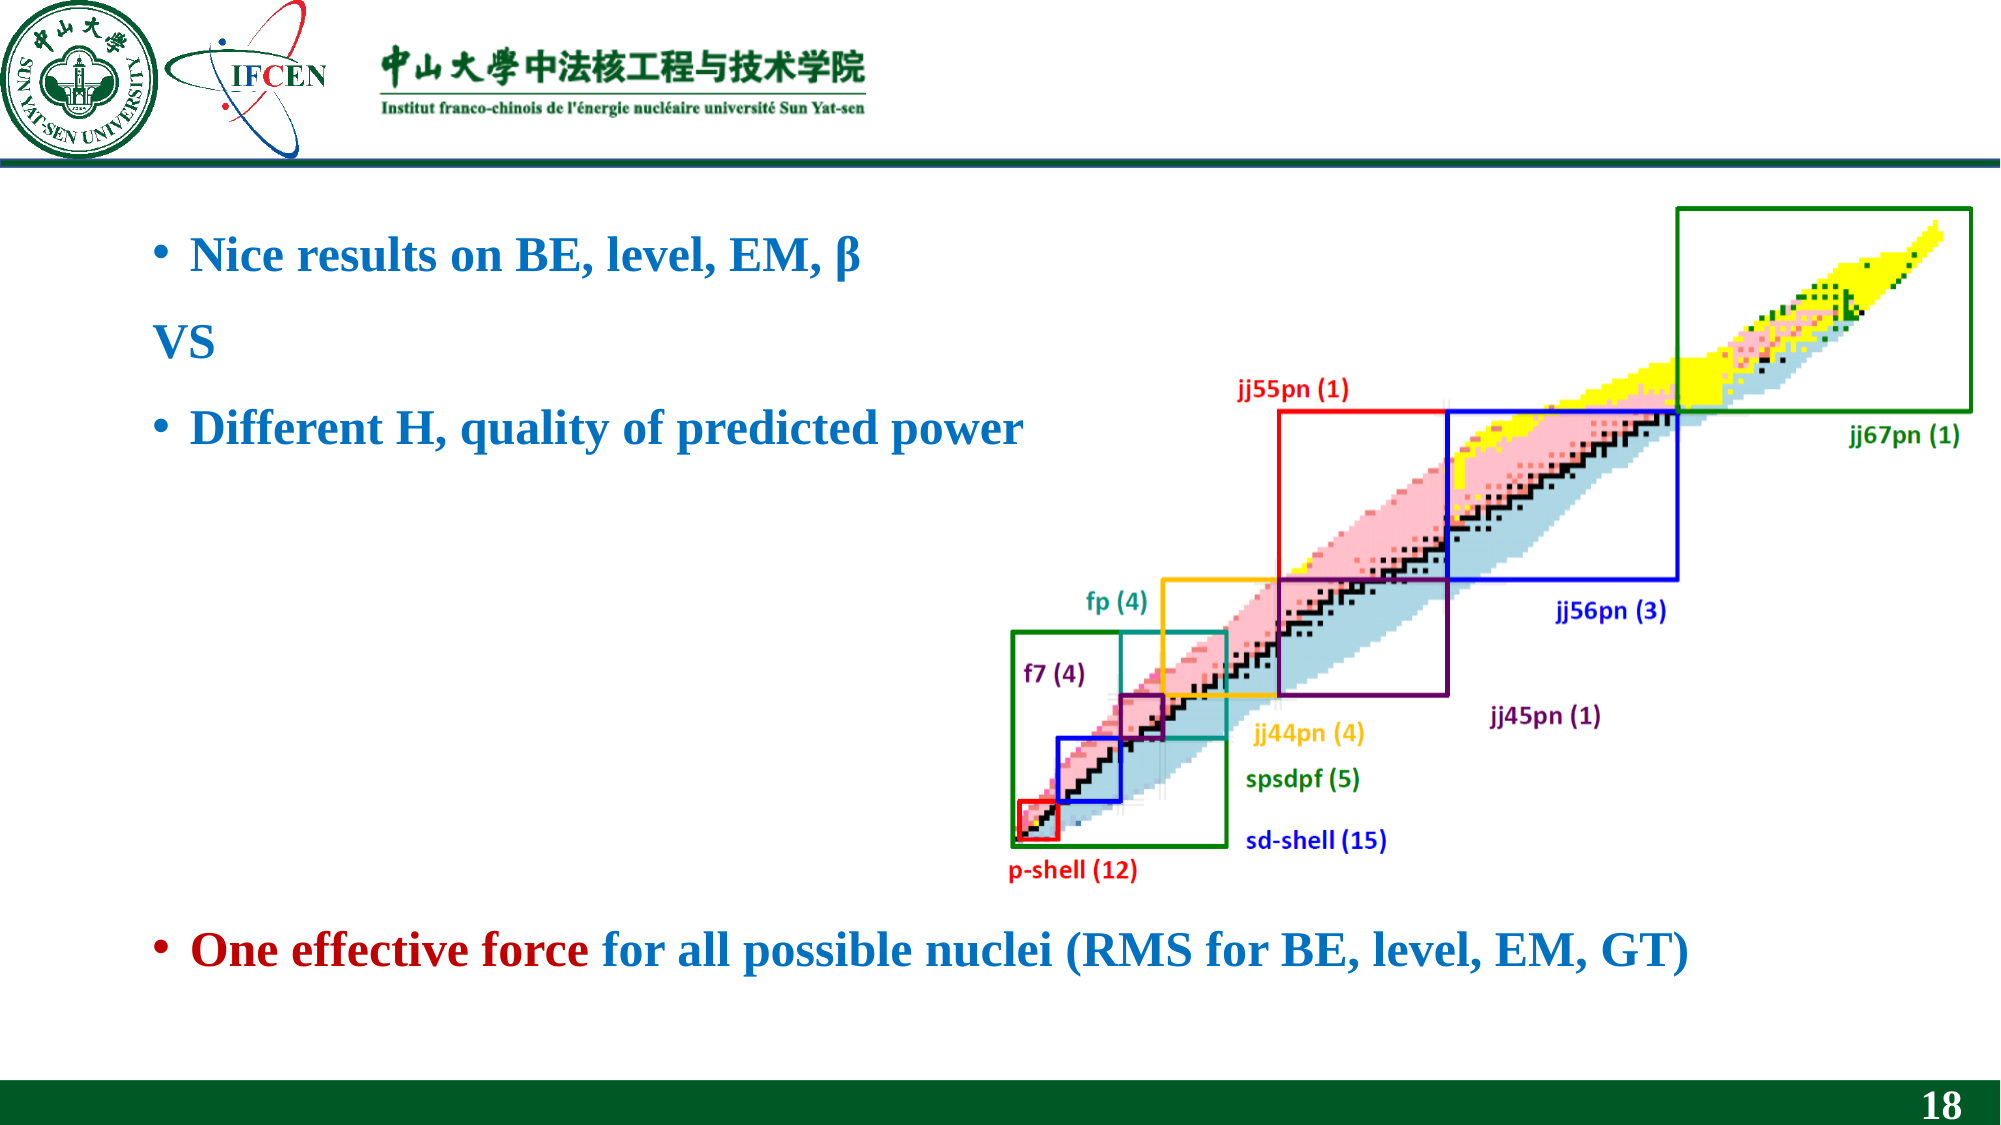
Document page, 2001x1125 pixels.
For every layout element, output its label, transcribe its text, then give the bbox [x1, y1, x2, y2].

list Nice results on BE, level, EM, β VS Different H, quality of predicted power One effective force for all possible nuclei (RMS for BE, level, EM, GT) [137, 208, 1863, 1049]
picture [0, 0, 2001, 1125]
slide_number 18 [1527, 1072, 1978, 1125]
